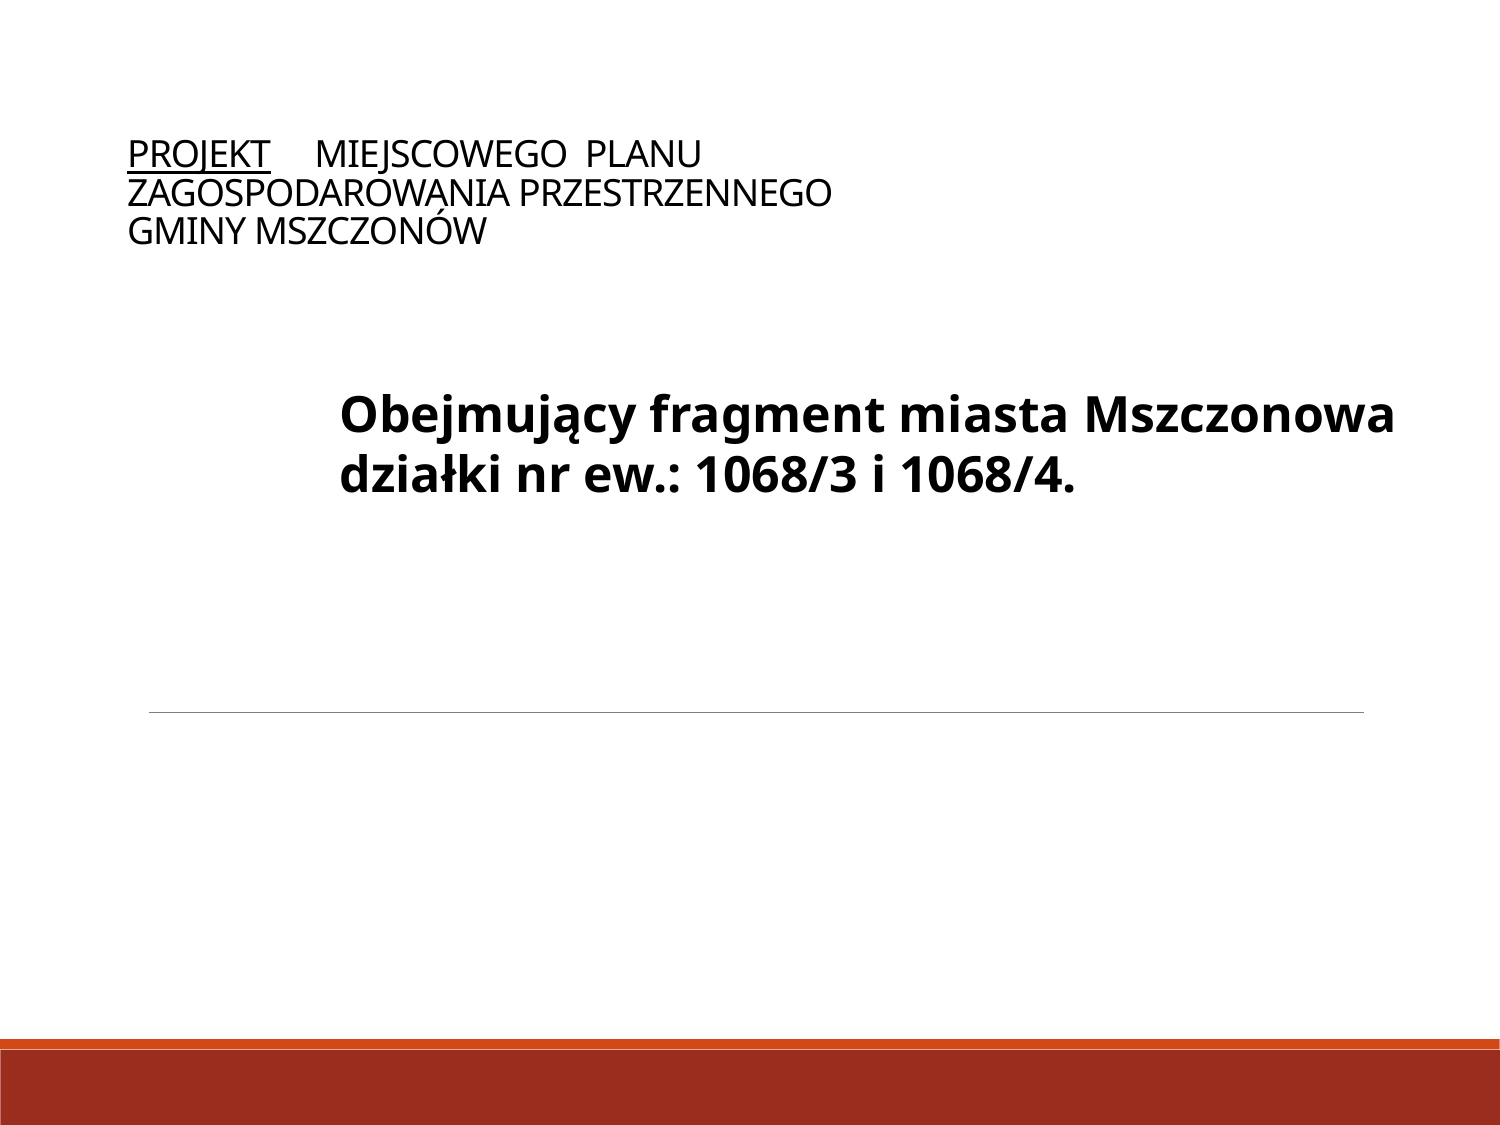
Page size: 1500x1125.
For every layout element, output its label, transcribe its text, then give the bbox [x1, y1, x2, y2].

text_box Obejmujący fragment miasta Mszczonowa działki nr ew.: 1068/3 i 1068/4. [324, 349, 1447, 646]
title PROJEKT MIEJSCOWEGO PLANU ZAGOSPODAROWANIA PRZESTRZENNEGO GMINY MSZCZONÓW [112, 172, 1483, 528]
